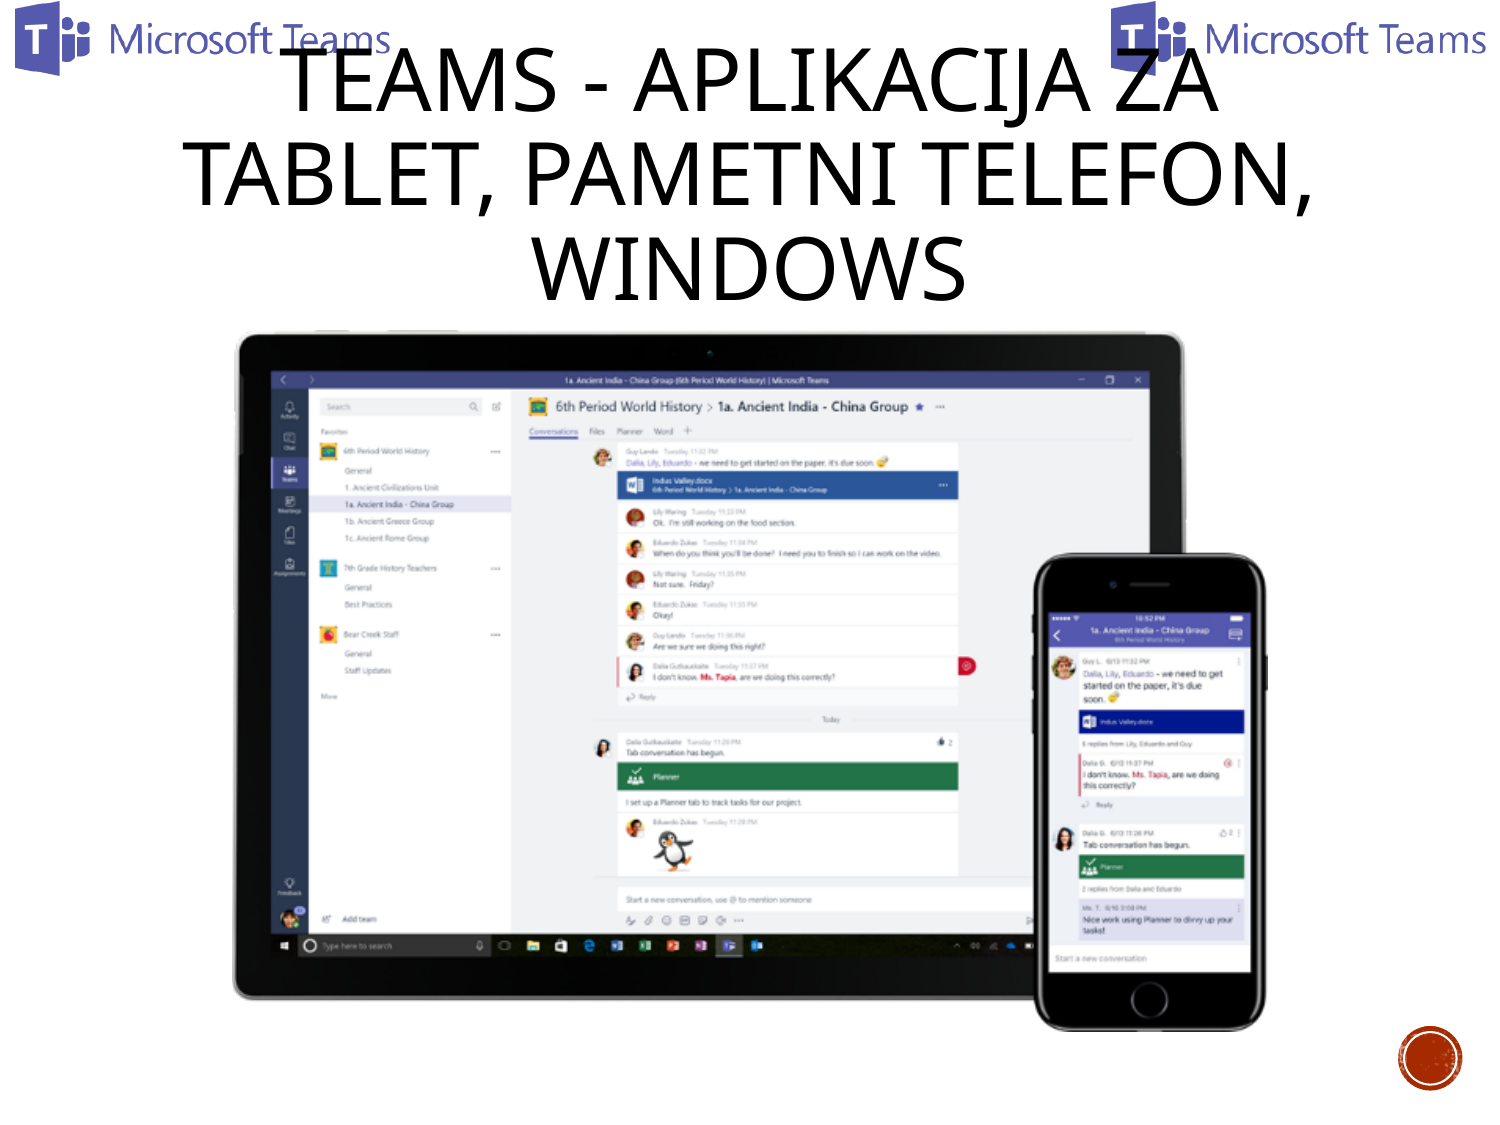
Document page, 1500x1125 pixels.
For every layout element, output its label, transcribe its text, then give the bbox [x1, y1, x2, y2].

picture [0, 0, 416, 145]
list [235, 333, 1266, 1030]
picture [1084, 0, 1500, 145]
title Teams - Aplikacija za tablet, pametni telefon, Windows [103, 68, 1397, 286]
